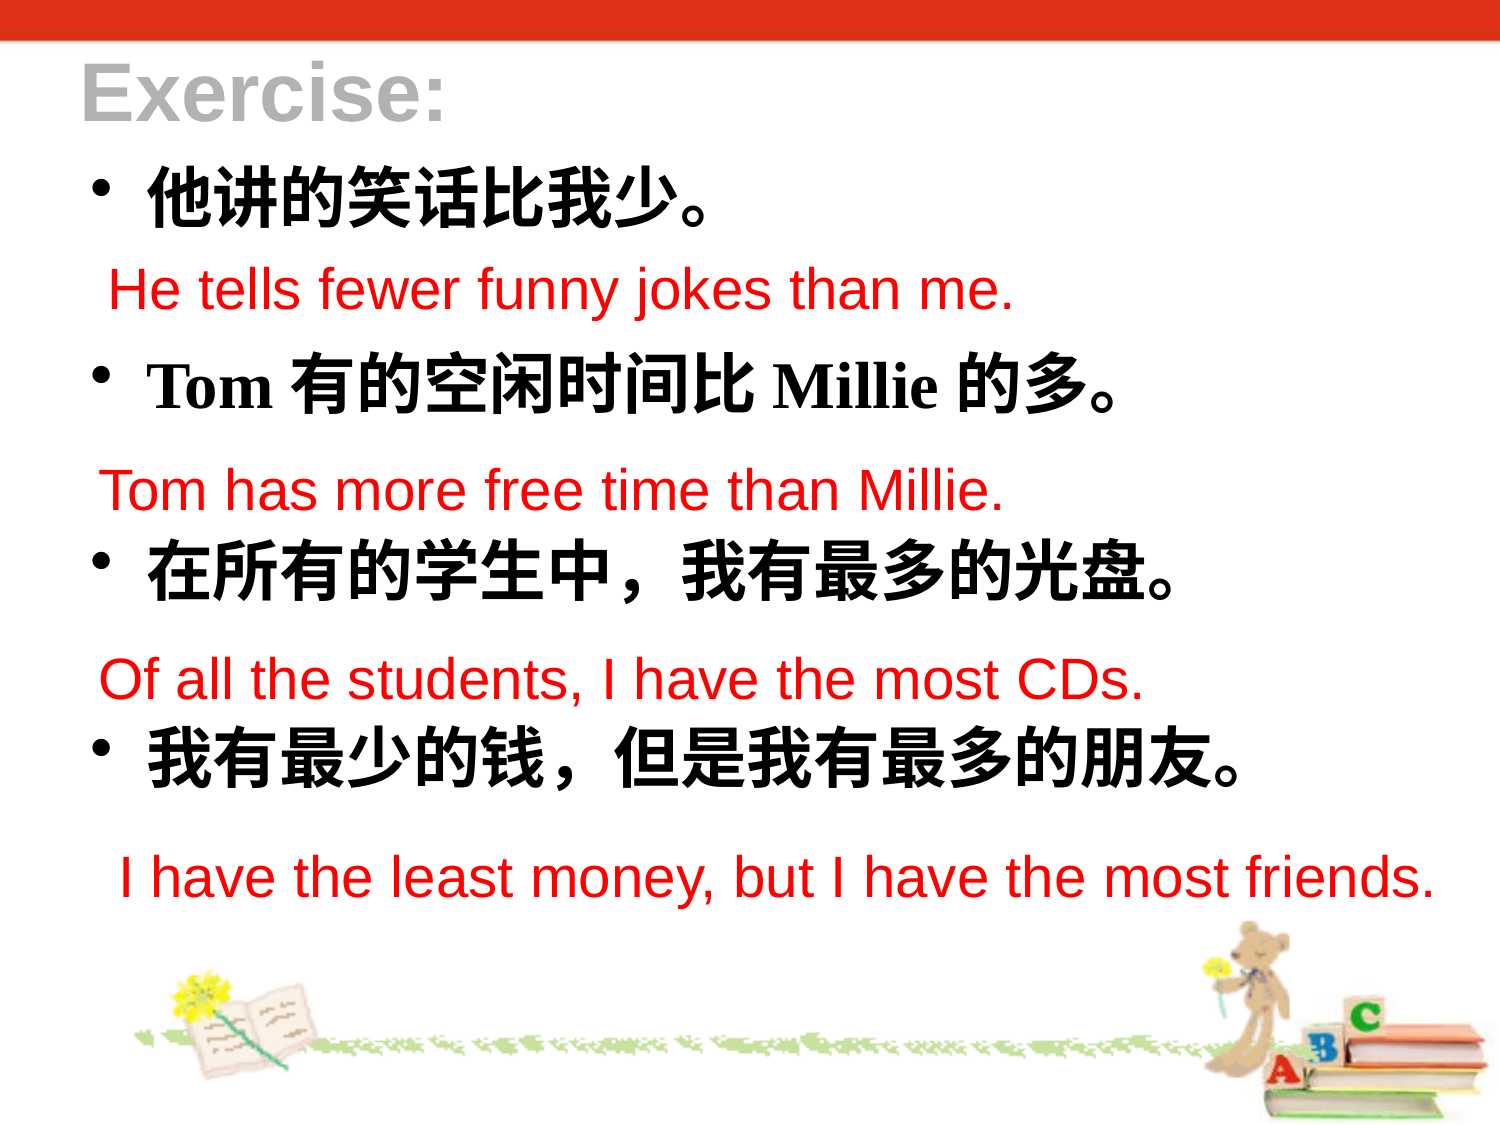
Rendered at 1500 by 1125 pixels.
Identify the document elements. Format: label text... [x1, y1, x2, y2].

list 他讲的笑话比我少。 Tom有的空闲时间比Millie的多。 在所有的学生中，我有最多的光盘。 我有最少的钱，但是我有最多的朋友。 [75, 54, 1425, 1005]
picture [0, 0, 1500, 1125]
text_box I have the least money, but I have the most friends. [103, 832, 1471, 917]
text_box Exercise: [64, 31, 485, 146]
text_box Of all the students, I have the most CDs. [83, 633, 1179, 719]
text_box Tom has more free time than Millie. [83, 444, 1023, 530]
text_box He tells fewer funny jokes than me. [92, 243, 1042, 329]
